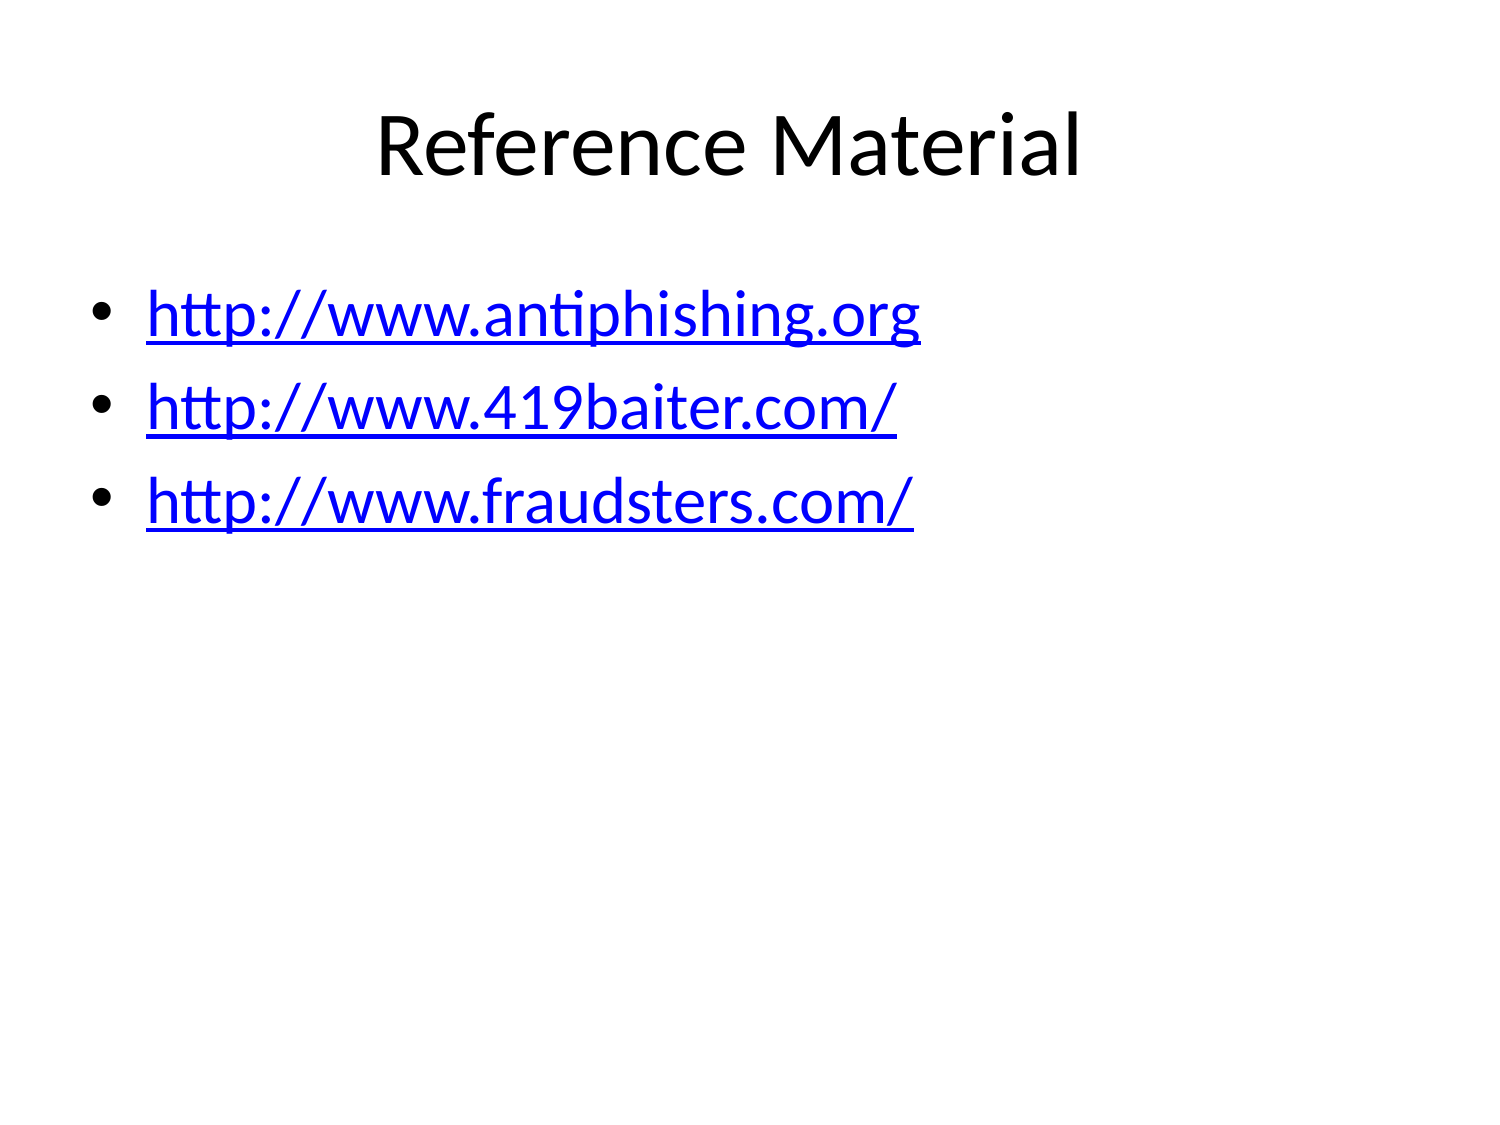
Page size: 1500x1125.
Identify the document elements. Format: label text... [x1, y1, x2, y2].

list http://www.antiphishing.org http://www.419baiter.com/ http://www.fraudsters.com/ [75, 262, 1425, 1005]
title Reference Material [75, 45, 1425, 233]
